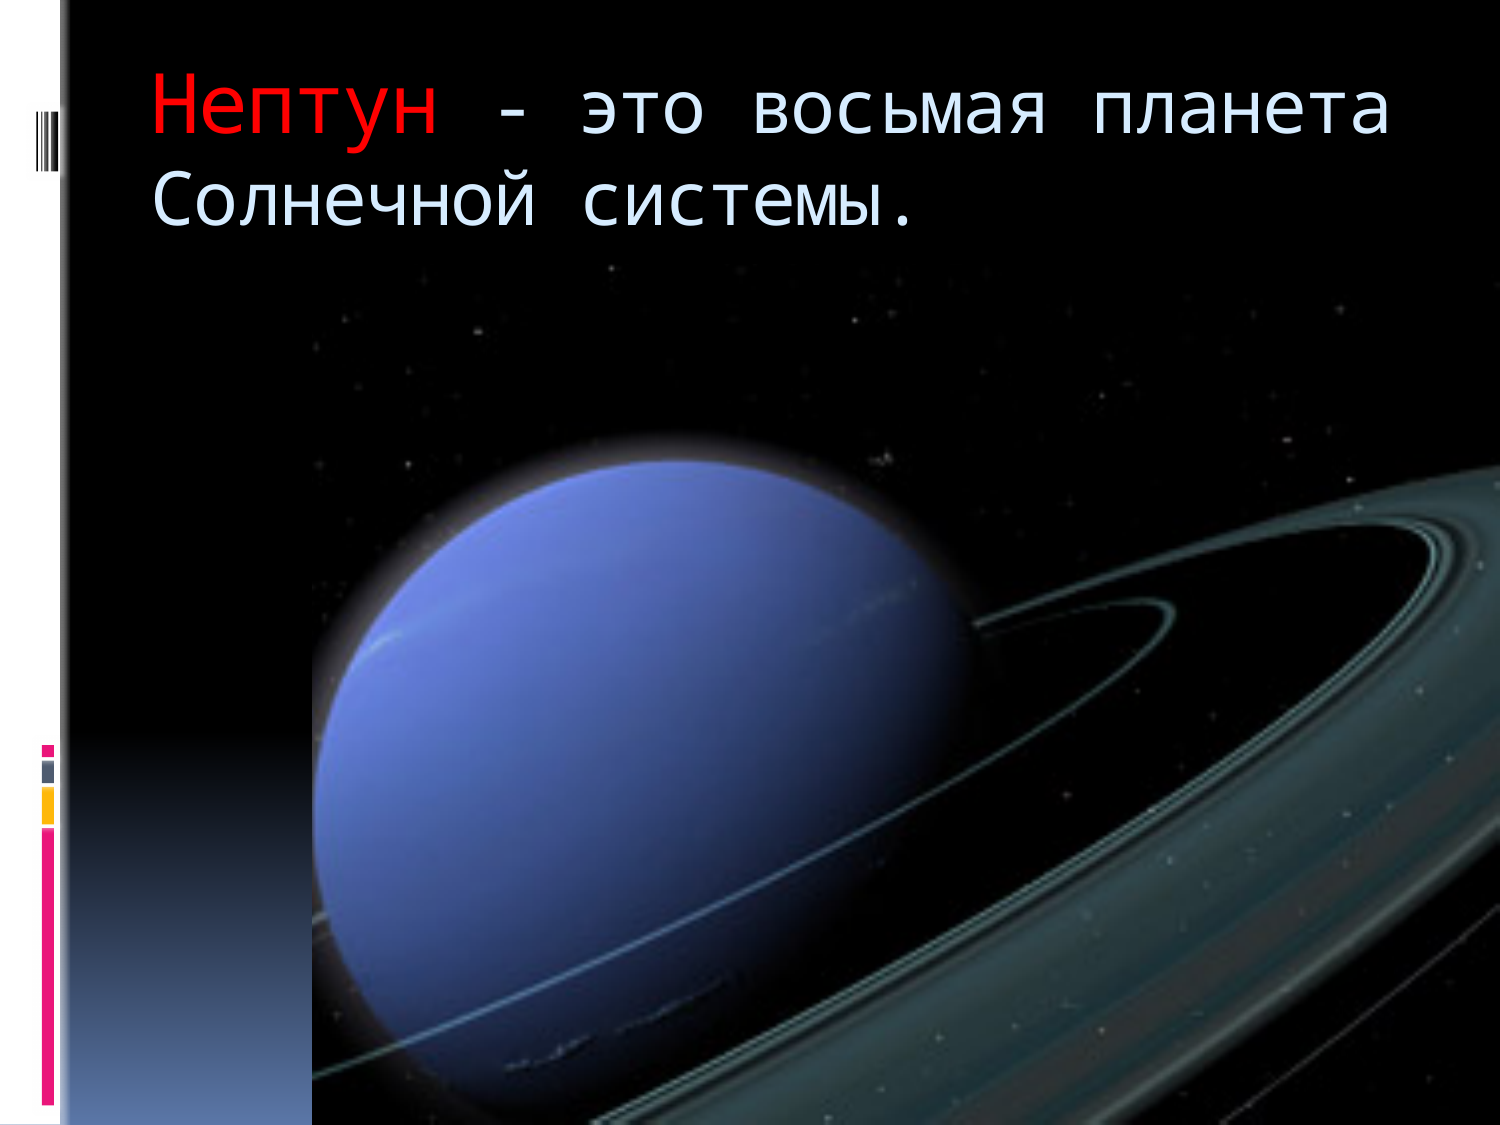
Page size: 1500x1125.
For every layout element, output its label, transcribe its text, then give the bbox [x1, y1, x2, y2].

picture [312, 264, 1500, 1125]
title Нептун - это восьмая планета Солнечной системы. [135, 42, 1411, 193]
